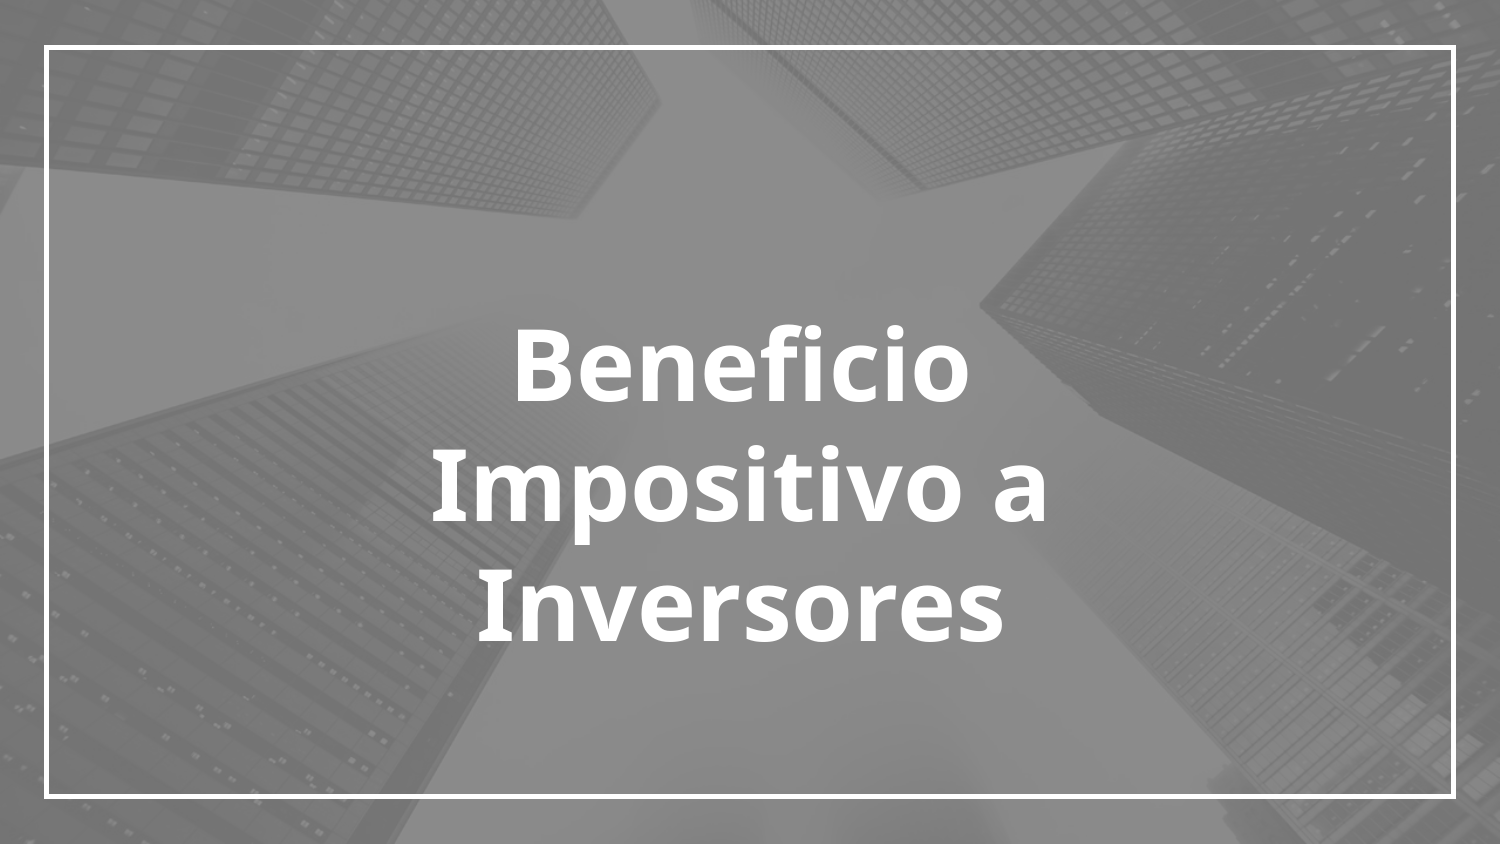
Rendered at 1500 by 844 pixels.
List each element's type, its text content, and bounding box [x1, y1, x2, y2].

text_box Beneficio Impositivo a Inversores [246, 294, 1237, 575]
